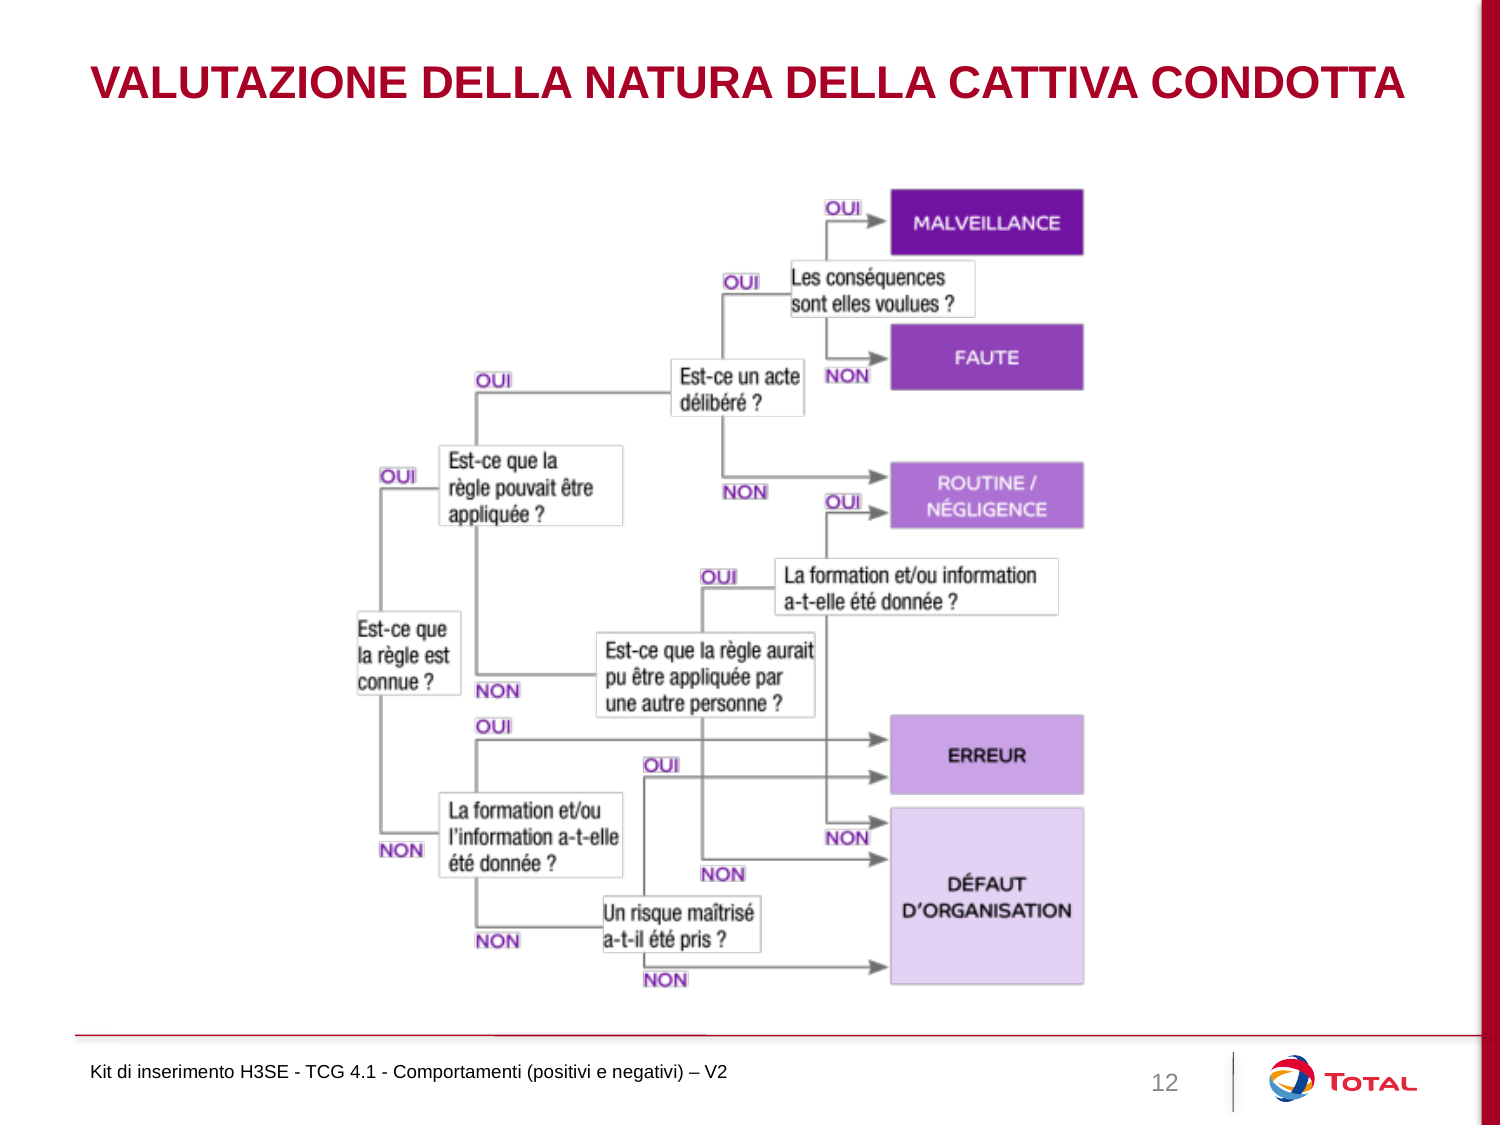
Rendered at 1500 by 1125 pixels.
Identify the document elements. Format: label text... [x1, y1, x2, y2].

title Valutazione della natura della cattiva condotta [75, 45, 1471, 150]
footer Kit di inserimento H3SE - TCG 4.1 - Comportamenti (positivi e negativi) – V2 [75, 1051, 988, 1112]
slide_number 12 [1074, 1051, 1194, 1112]
picture [1260, 1045, 1426, 1112]
picture [324, 172, 1101, 1002]
